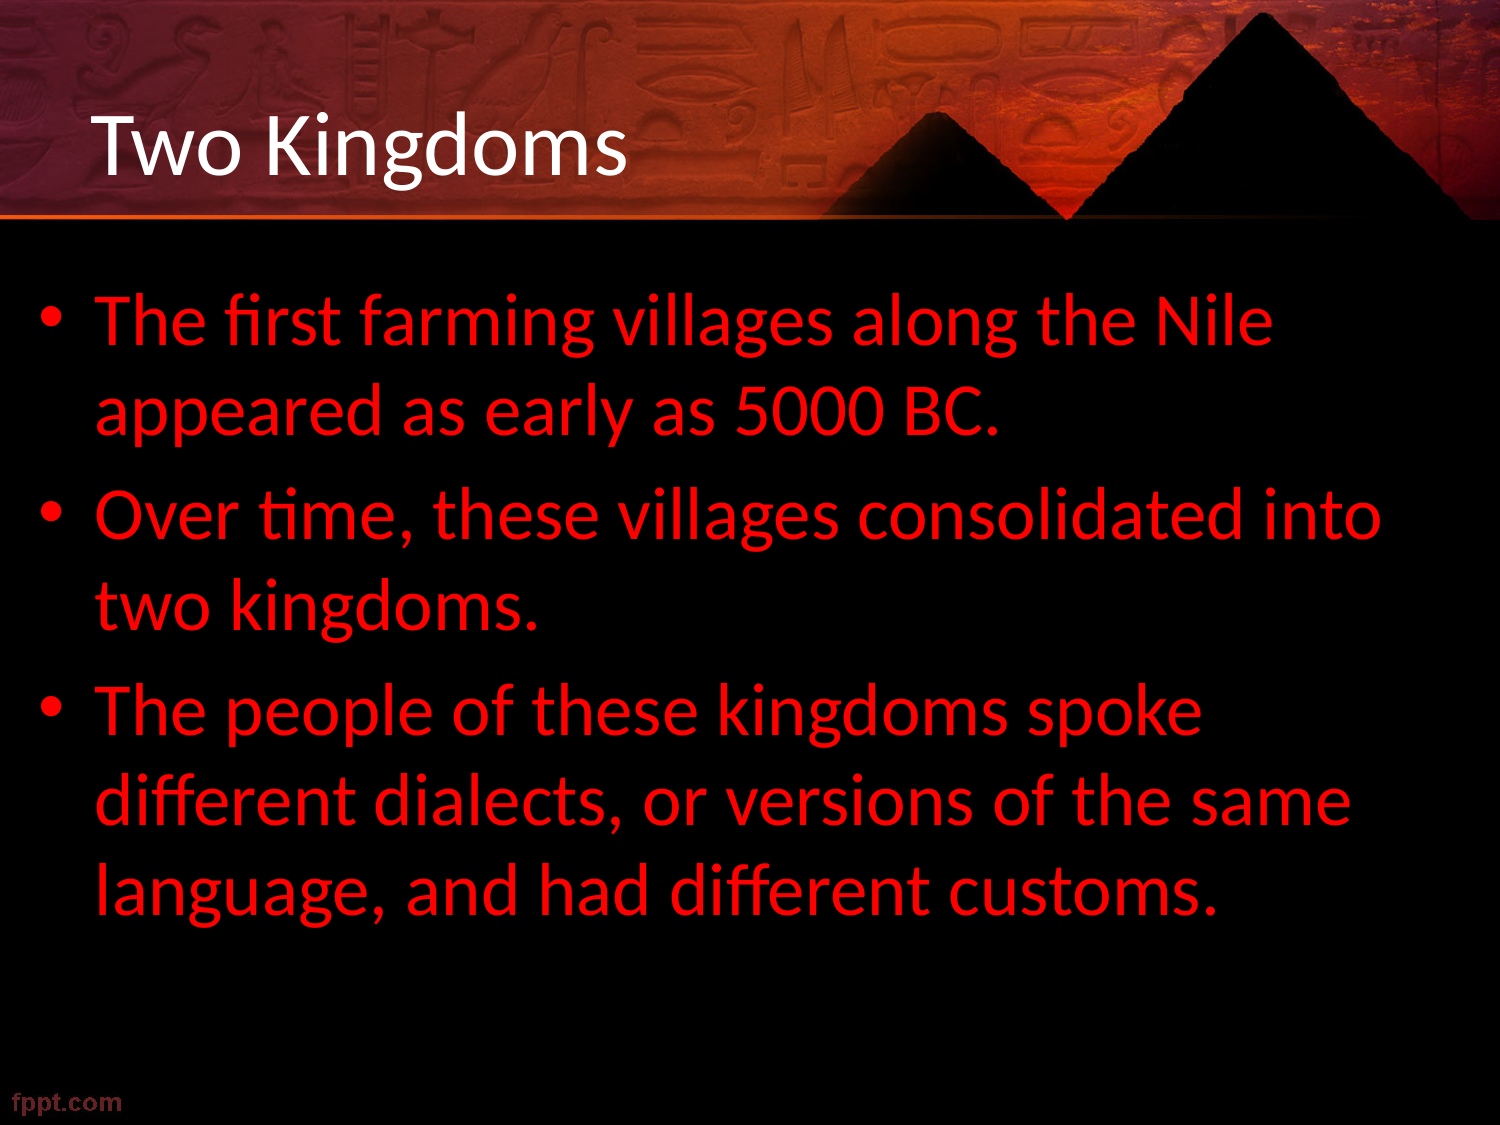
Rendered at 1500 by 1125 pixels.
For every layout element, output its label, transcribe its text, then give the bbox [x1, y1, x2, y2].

list The first farming villages along the Nile appeared as early as 5000 BC. Over time, these villages consolidated into two kingdoms. The people of these kingdoms spoke different dialects, or versions of the same language, and had different customs. [23, 262, 1477, 1089]
picture [0, 0, 1500, 1125]
title Two Kingdoms [75, 45, 1425, 233]
